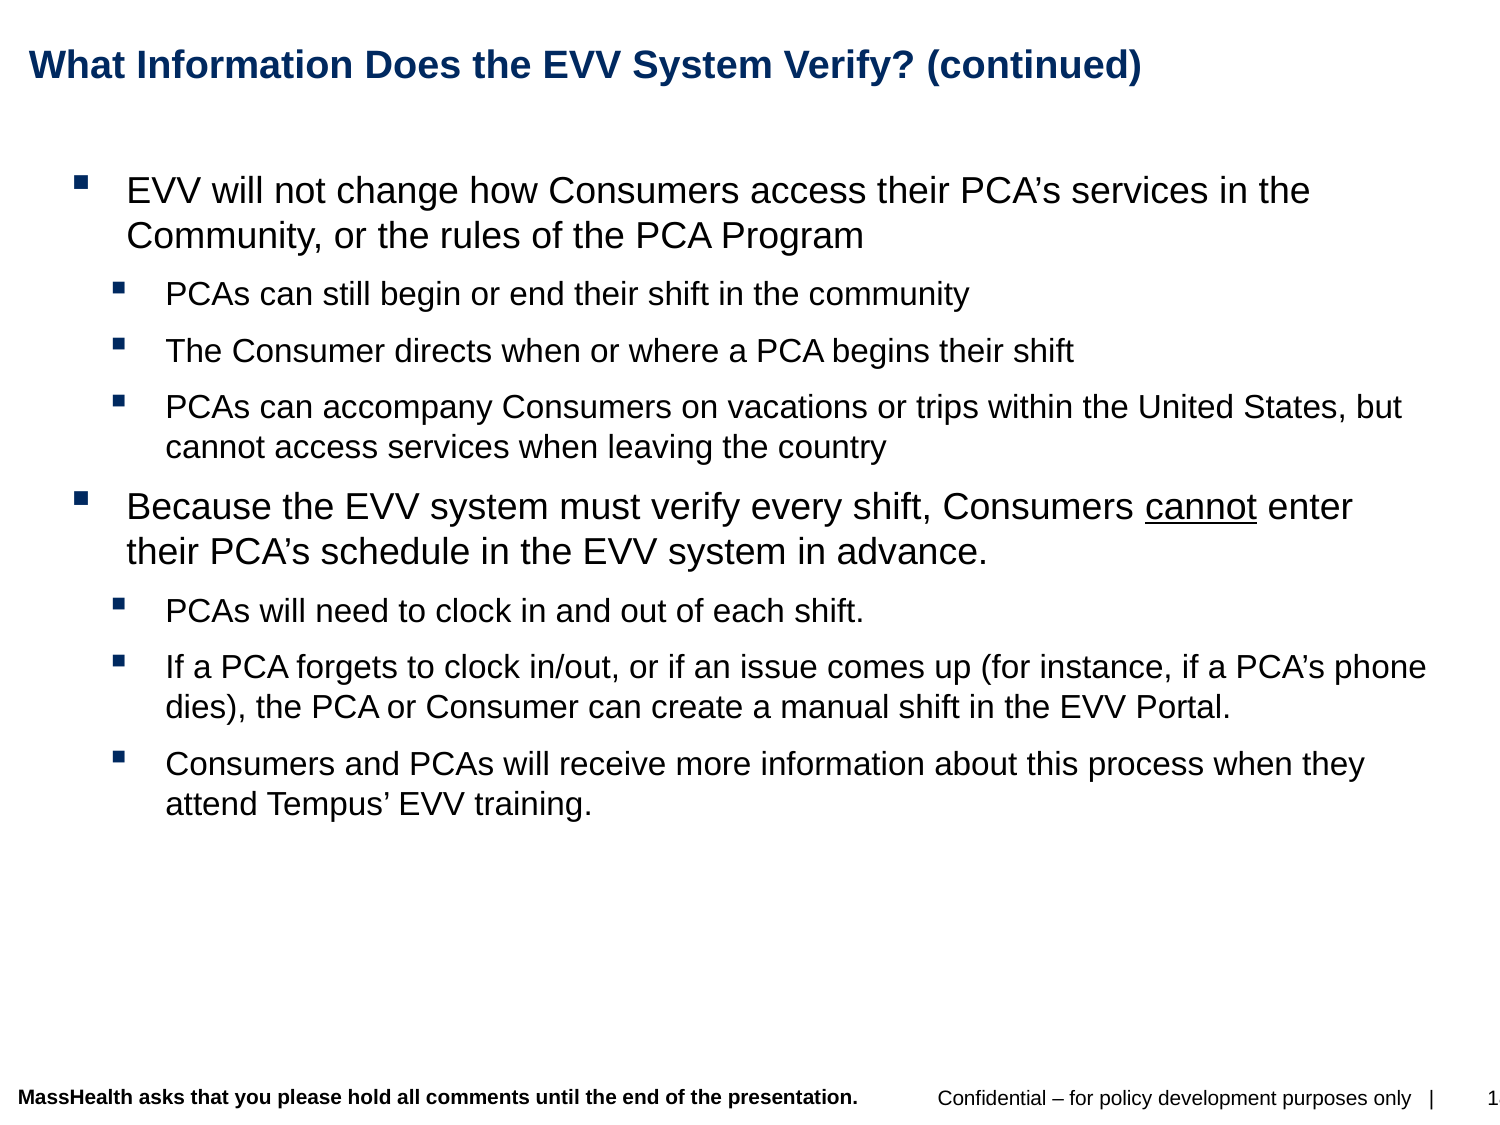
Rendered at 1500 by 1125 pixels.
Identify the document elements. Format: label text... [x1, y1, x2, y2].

text_box MassHealth asks that you please hold all comments until the end of the presentation. [3, 1076, 1376, 1117]
title What Information Does the EVV System Verify? (continued) [28, 38, 1350, 88]
text_box EVV will not change how Consumers access their PCA’s services in the Community, or the rules of the PCA Program PCAs can still begin or end their shift in the community The Consumer directs when or where a PCA begins their shift PCAs can accompany Consumers on vacations or trips within the United States, but cannot access services when leaving the country Because the EVV system must verify every shift, Consumers cannot enter their PCA’s schedule in the EVV system in advance. PCAs will need to clock in and out of each shift. If a PCA forgets to clock in/out, or if an issue comes up (for instance, if a PCA’s phone dies), the PCA or Consumer can create a manual shift in the EVV Portal. Consumers and PCAs will receive more information about this process when they attend Tempus’ EVV training. [70, 109, 1430, 992]
